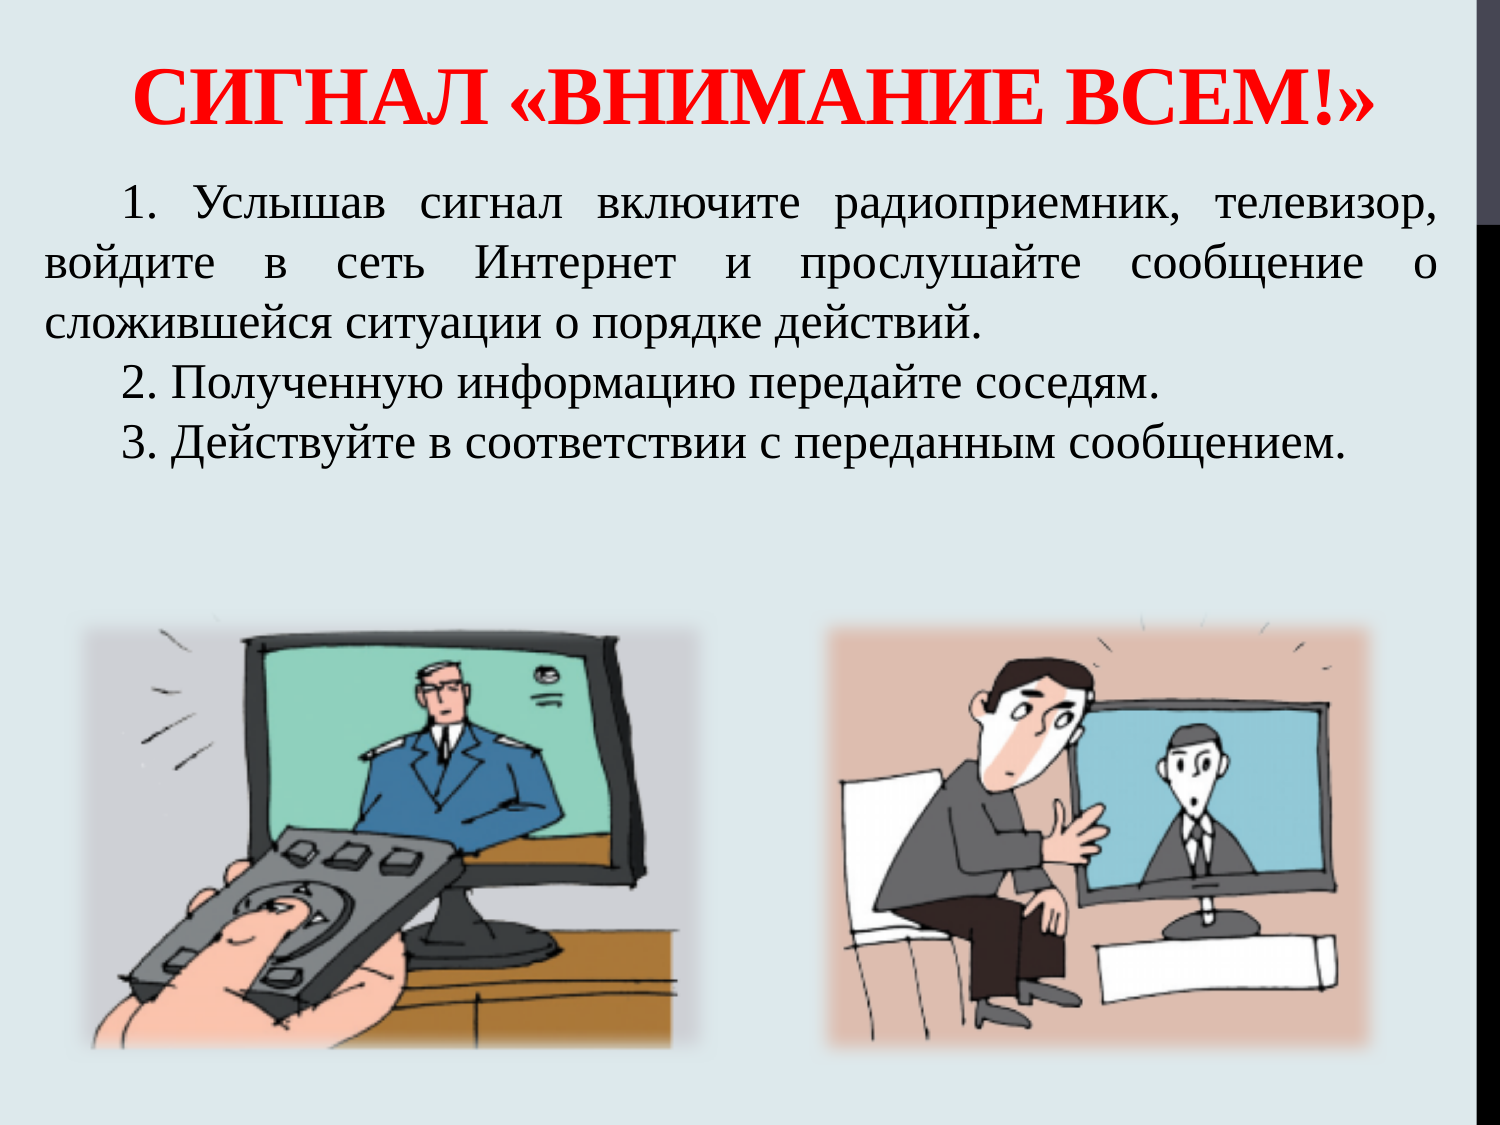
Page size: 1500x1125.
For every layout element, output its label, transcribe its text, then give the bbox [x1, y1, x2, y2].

picture [64, 609, 719, 1064]
title Сигнал «ВНИМАНИЕ ВСЕМ!» [75, 25, 1436, 149]
list 1. Услышав сигнал включите радиоприемник, телевизор, войдите в сеть Интернет и прослушайте сообщение о сложившейся ситуации о порядке действий. 2. Полученную информацию передайте соседям. 3. Действуйте в соответствии с переданным сообщением. [29, 160, 1454, 975]
picture [808, 609, 1389, 1067]
